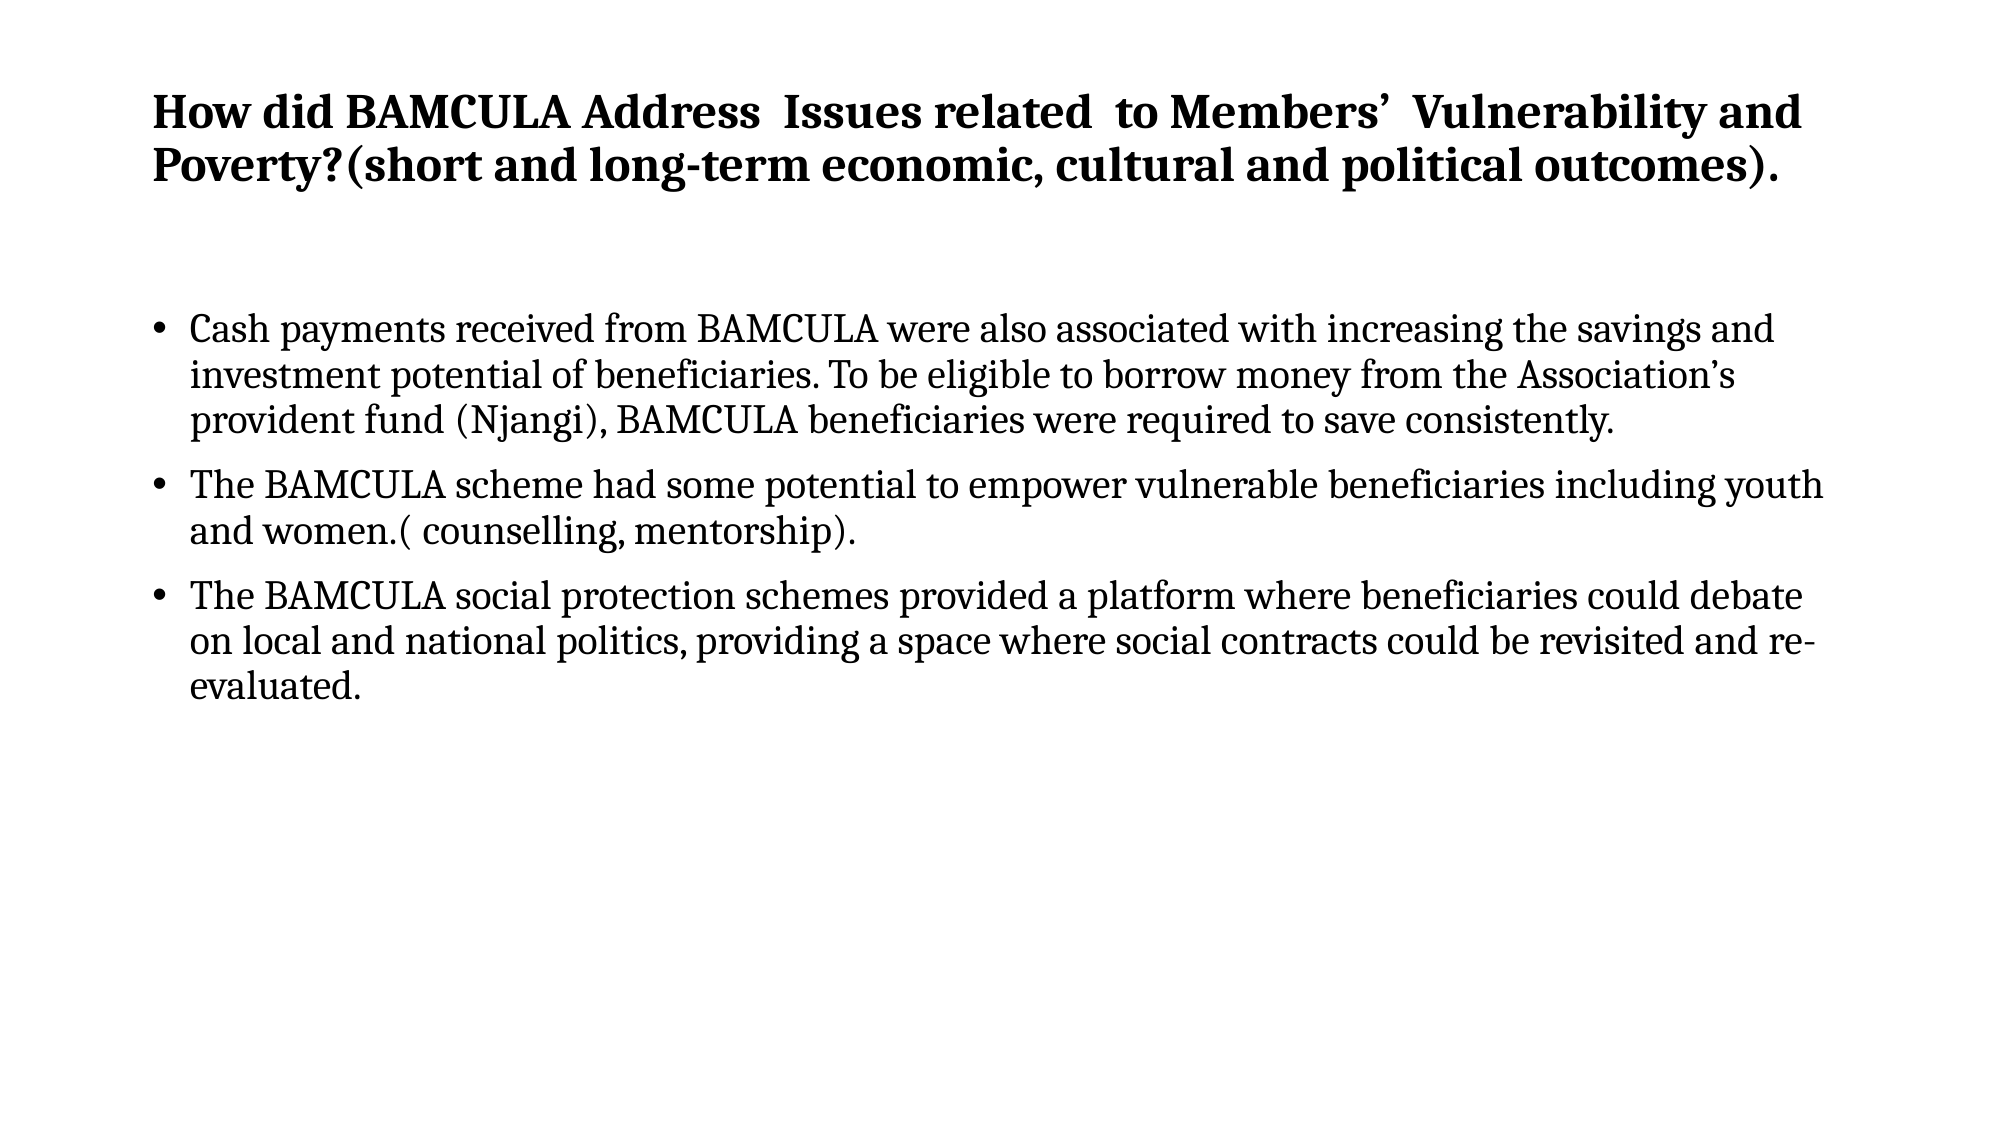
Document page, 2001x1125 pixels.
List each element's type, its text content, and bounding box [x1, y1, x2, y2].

list Cash payments received from BAMCULA were also associated with increasing the savings and investment potential of beneficiaries. To be eligible to borrow money from the Association’s provident fund (Njangi), BAMCULA beneficiaries were required to save consistently. The BAMCULA scheme had some potential to empower vulnerable beneficiaries including youth and women.( counselling, mentorship). The BAMCULA social protection schemes provided a platform where beneficiaries could debate on local and national politics, providing a space where social contracts could be revisited and re-evaluated. [137, 299, 1856, 1014]
title How did BAMCULA Address Issues related to Members’ Vulnerability and Poverty?(short and long-term economic, cultural and political outcomes). [137, 59, 1863, 278]
